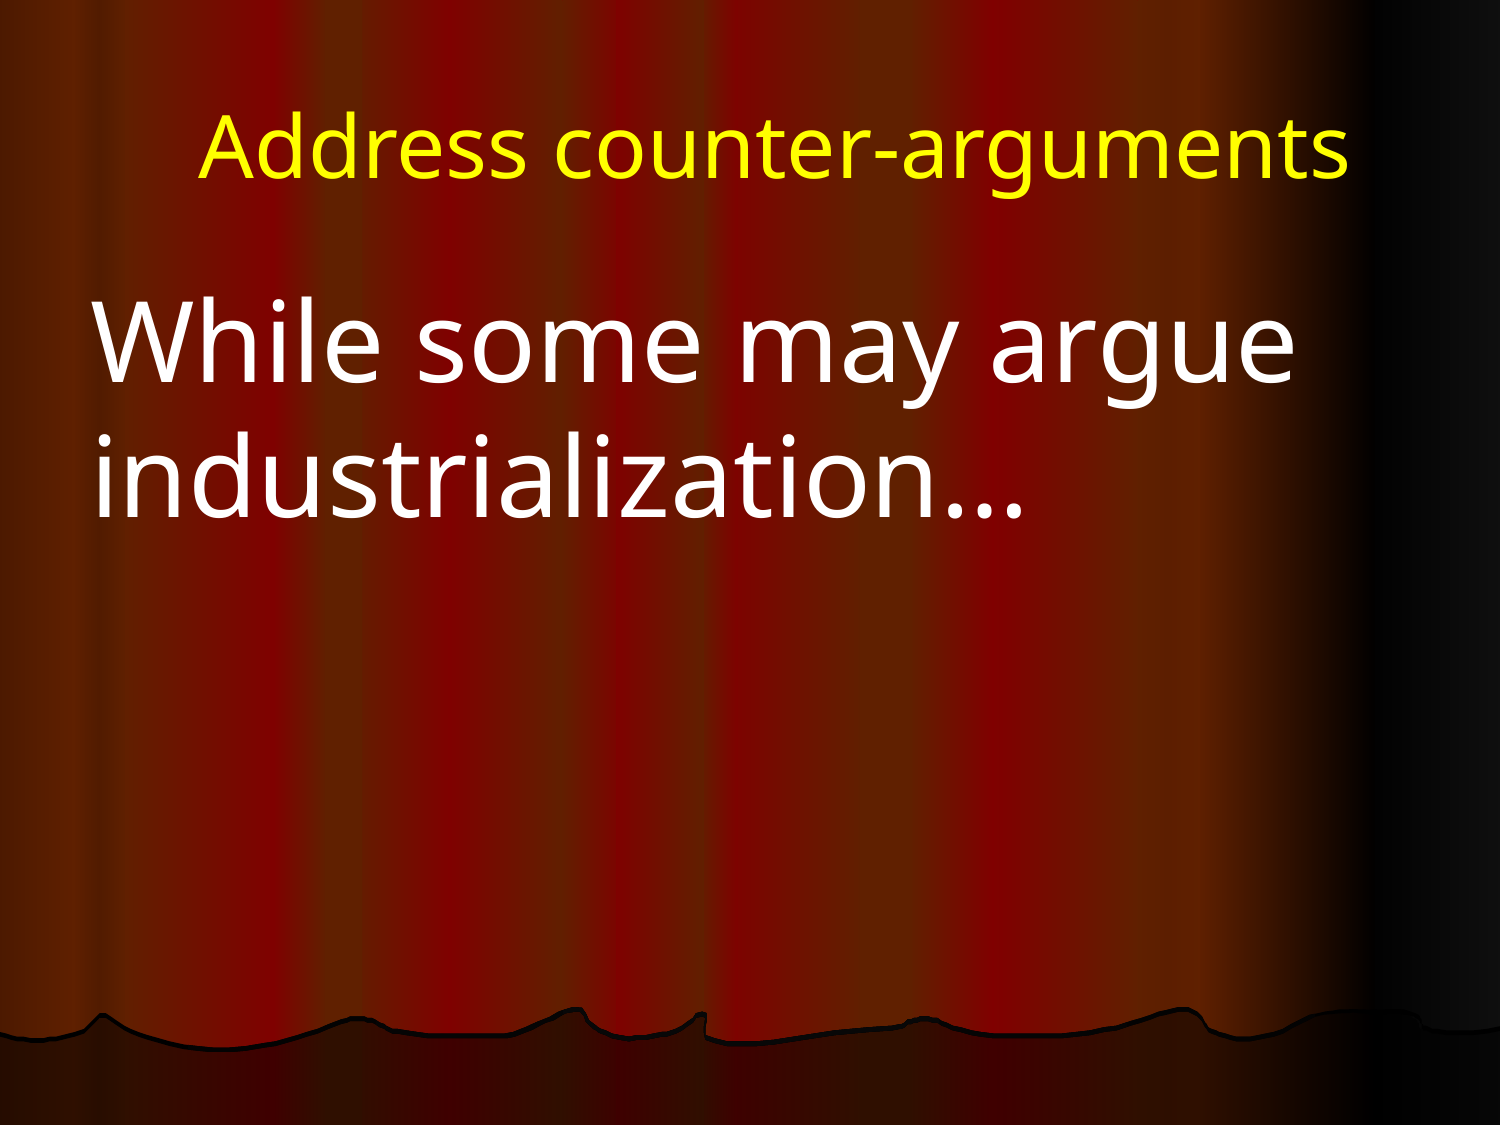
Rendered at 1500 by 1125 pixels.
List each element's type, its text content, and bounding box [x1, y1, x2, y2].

title Address counter-arguments [62, 49, 1488, 238]
list While some may argue industrialization… [74, 262, 1426, 913]
